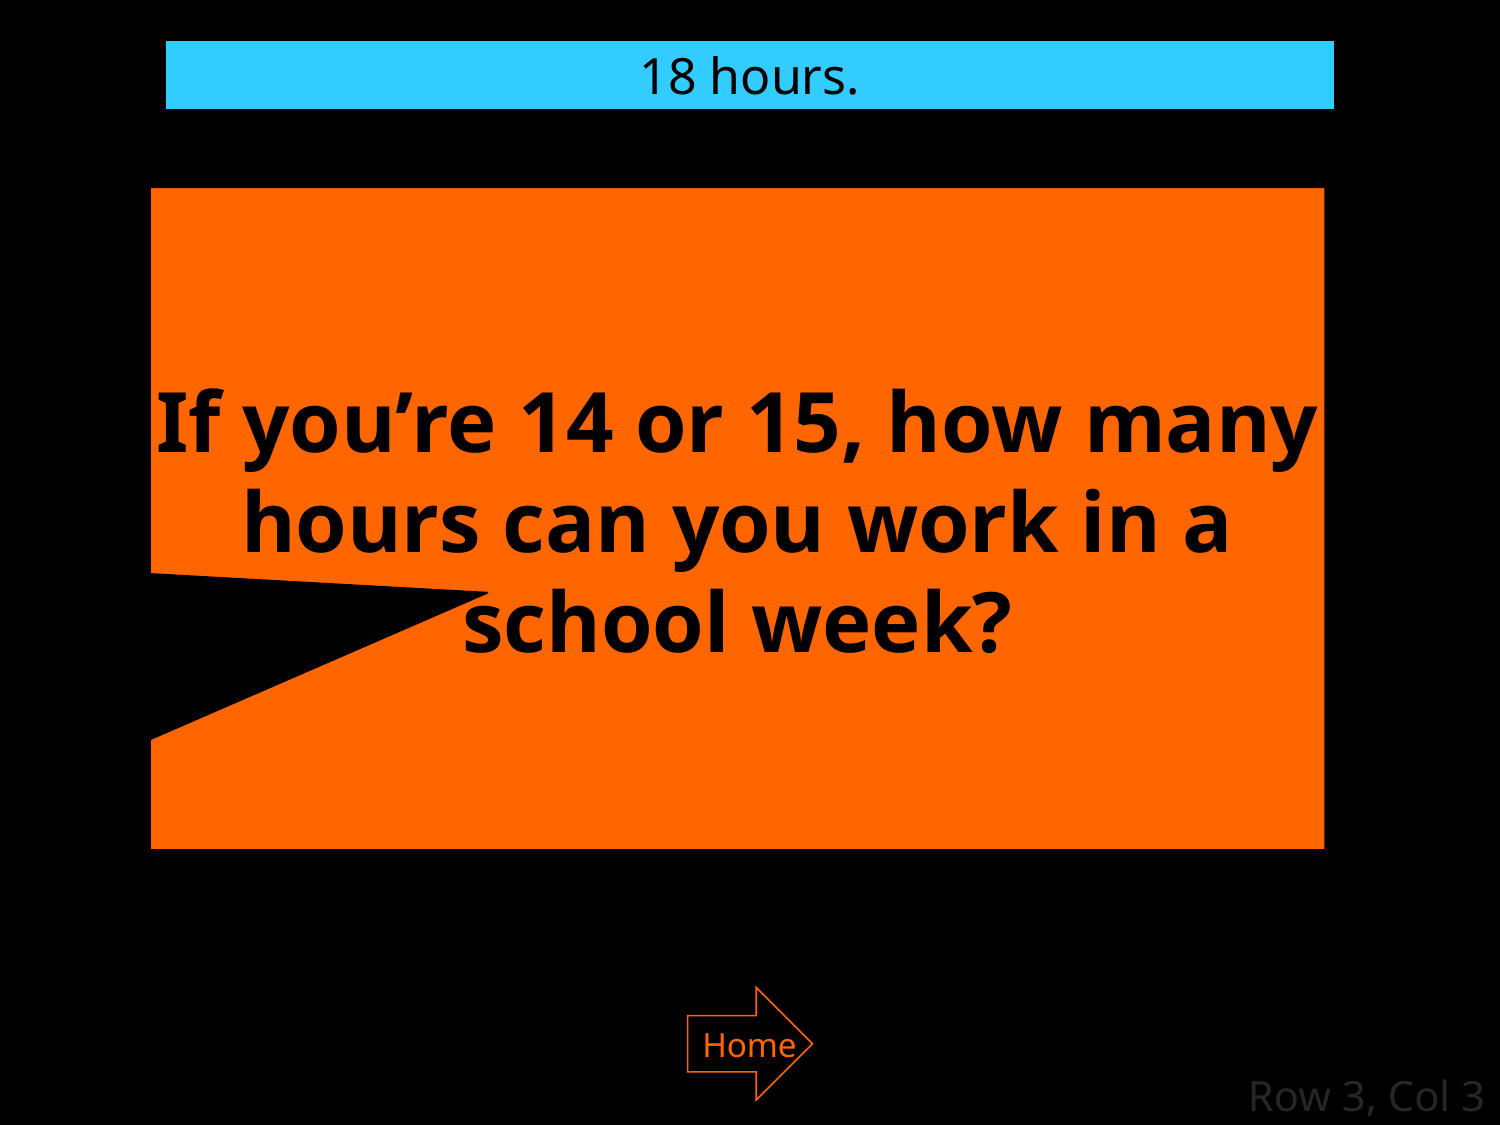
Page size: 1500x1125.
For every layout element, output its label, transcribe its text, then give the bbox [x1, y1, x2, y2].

text_box If you’re 14 or 15, how many hours can you work in a school week? [150, 187, 1326, 850]
text_box 18 hours. [162, 37, 1338, 113]
text_box Row 3, Col 3 [1187, 1062, 1500, 1125]
text_box Home [687, 987, 813, 1101]
